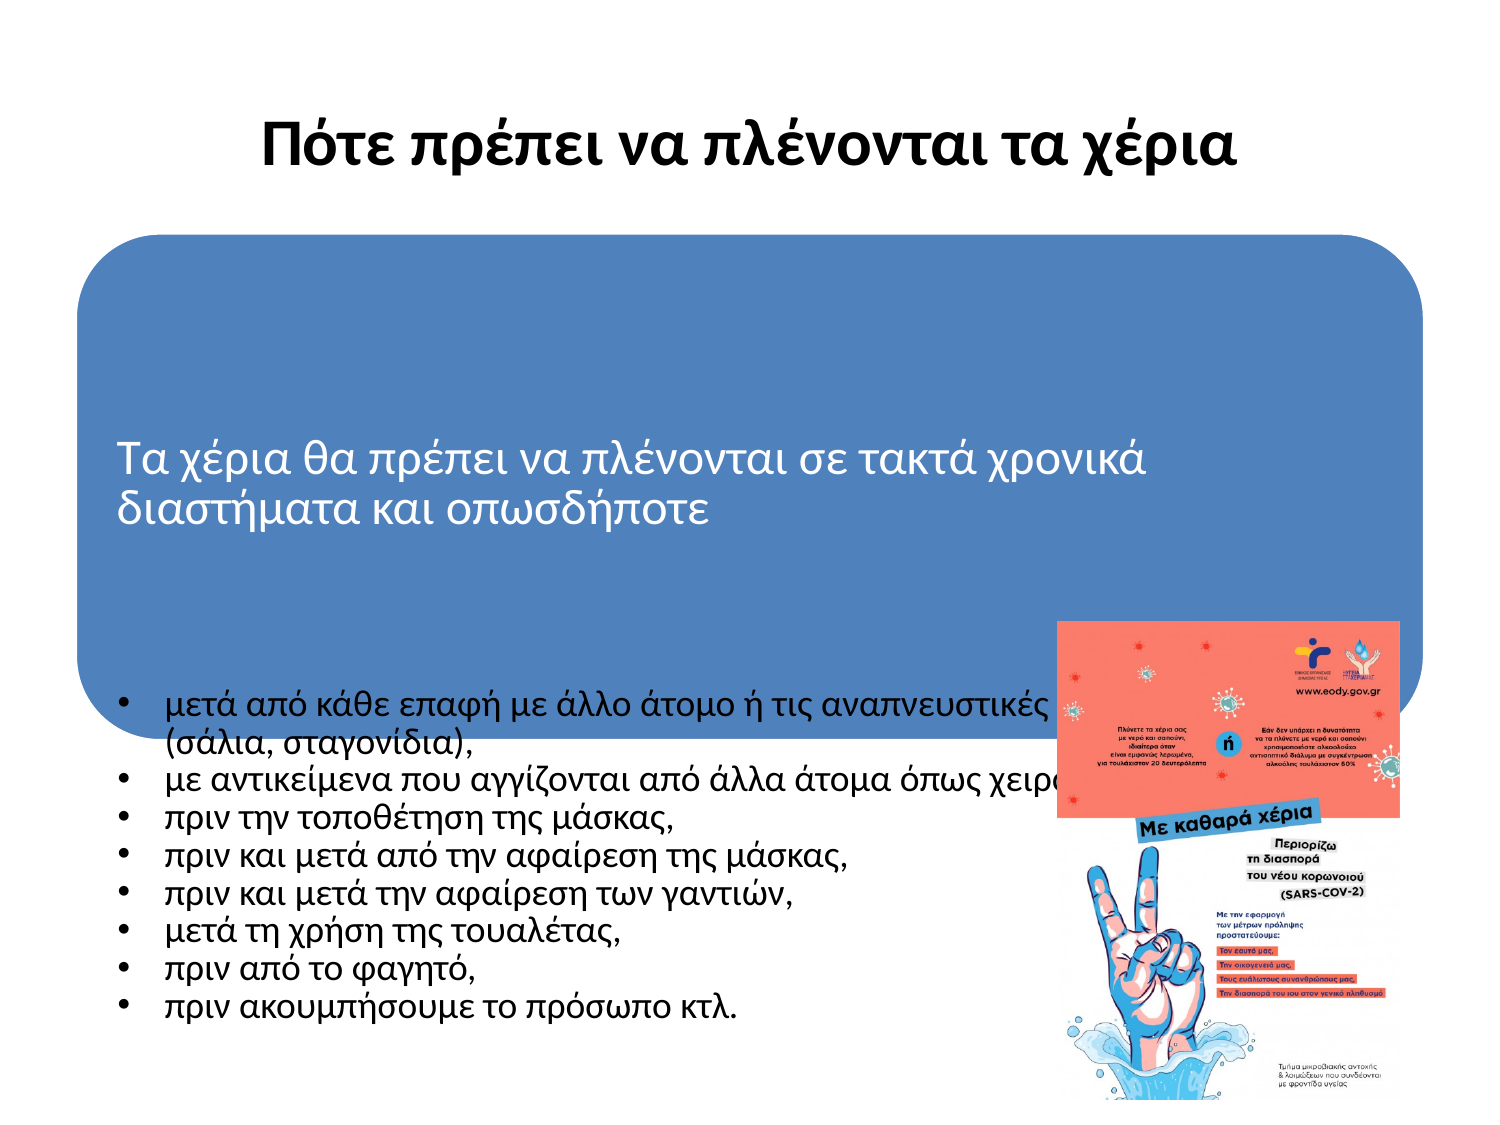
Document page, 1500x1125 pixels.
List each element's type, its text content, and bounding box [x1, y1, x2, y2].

picture [1056, 621, 1400, 1100]
title Πότε πρέπει να πλένονται τα χέρια [75, 45, 1425, 231]
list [74, 232, 1426, 976]
